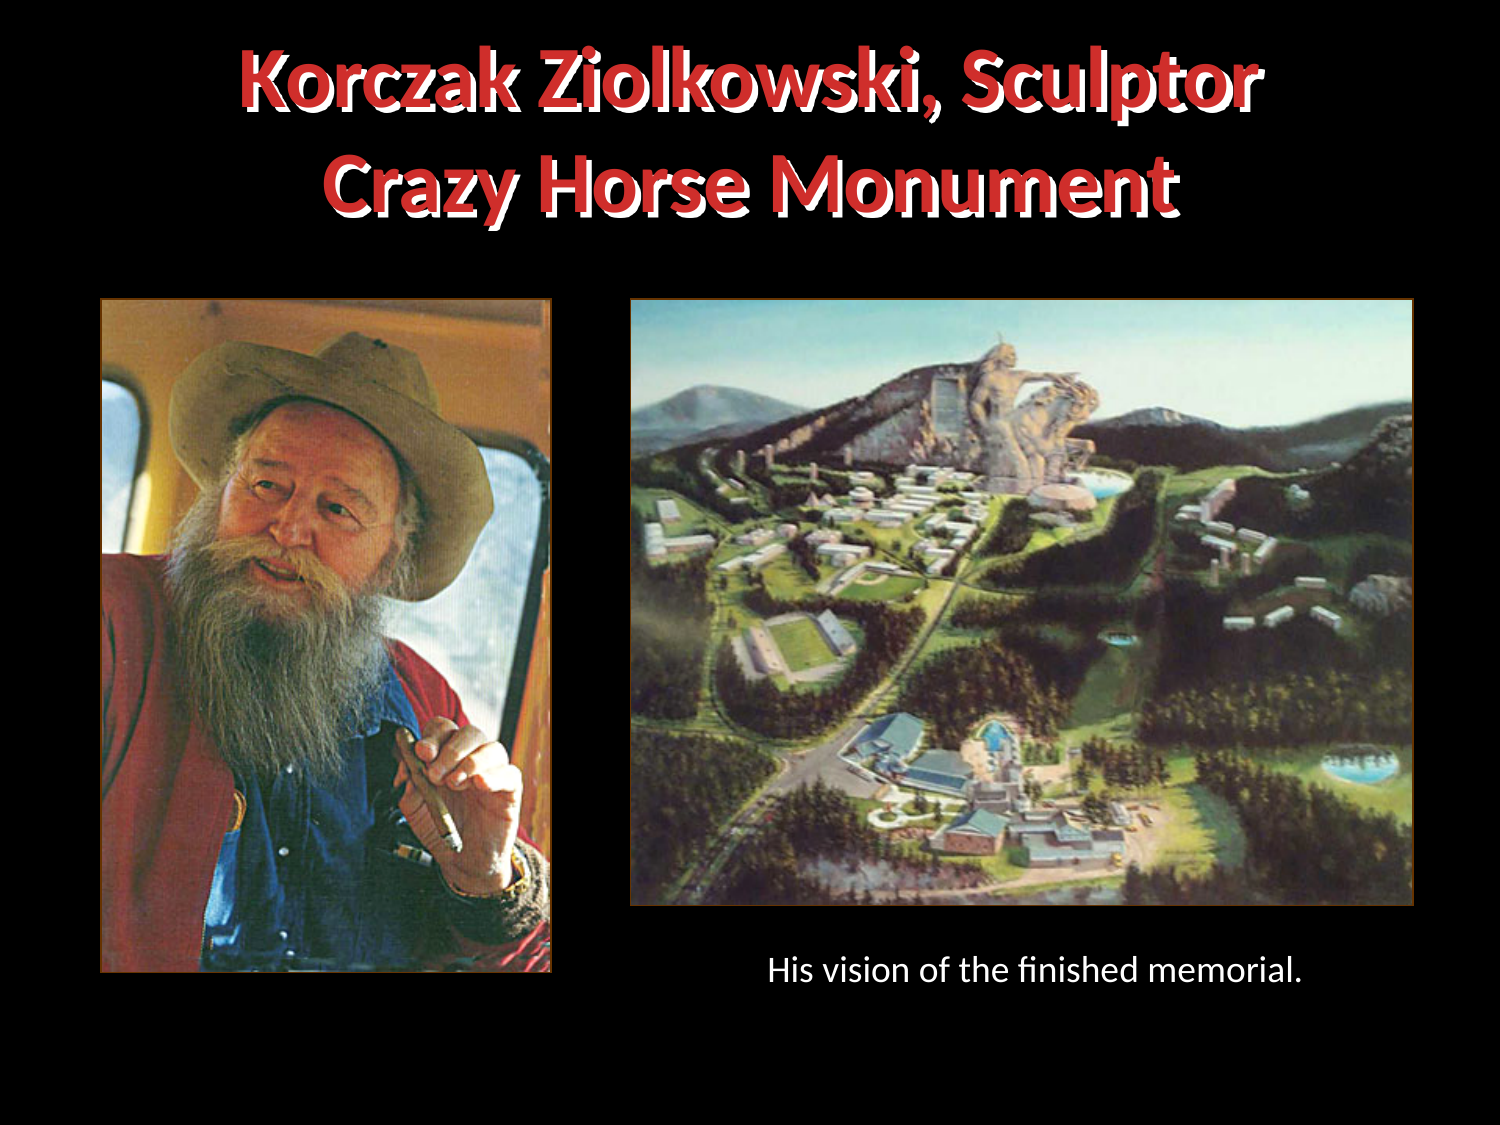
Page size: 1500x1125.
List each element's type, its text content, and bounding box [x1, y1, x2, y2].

text_box Korczak Ziolkowski, Sculptor Crazy Horse Monument [37, 12, 1463, 238]
picture [630, 299, 1413, 905]
picture [101, 299, 551, 973]
text_box His vision of the finished memorial. [752, 937, 1320, 997]
